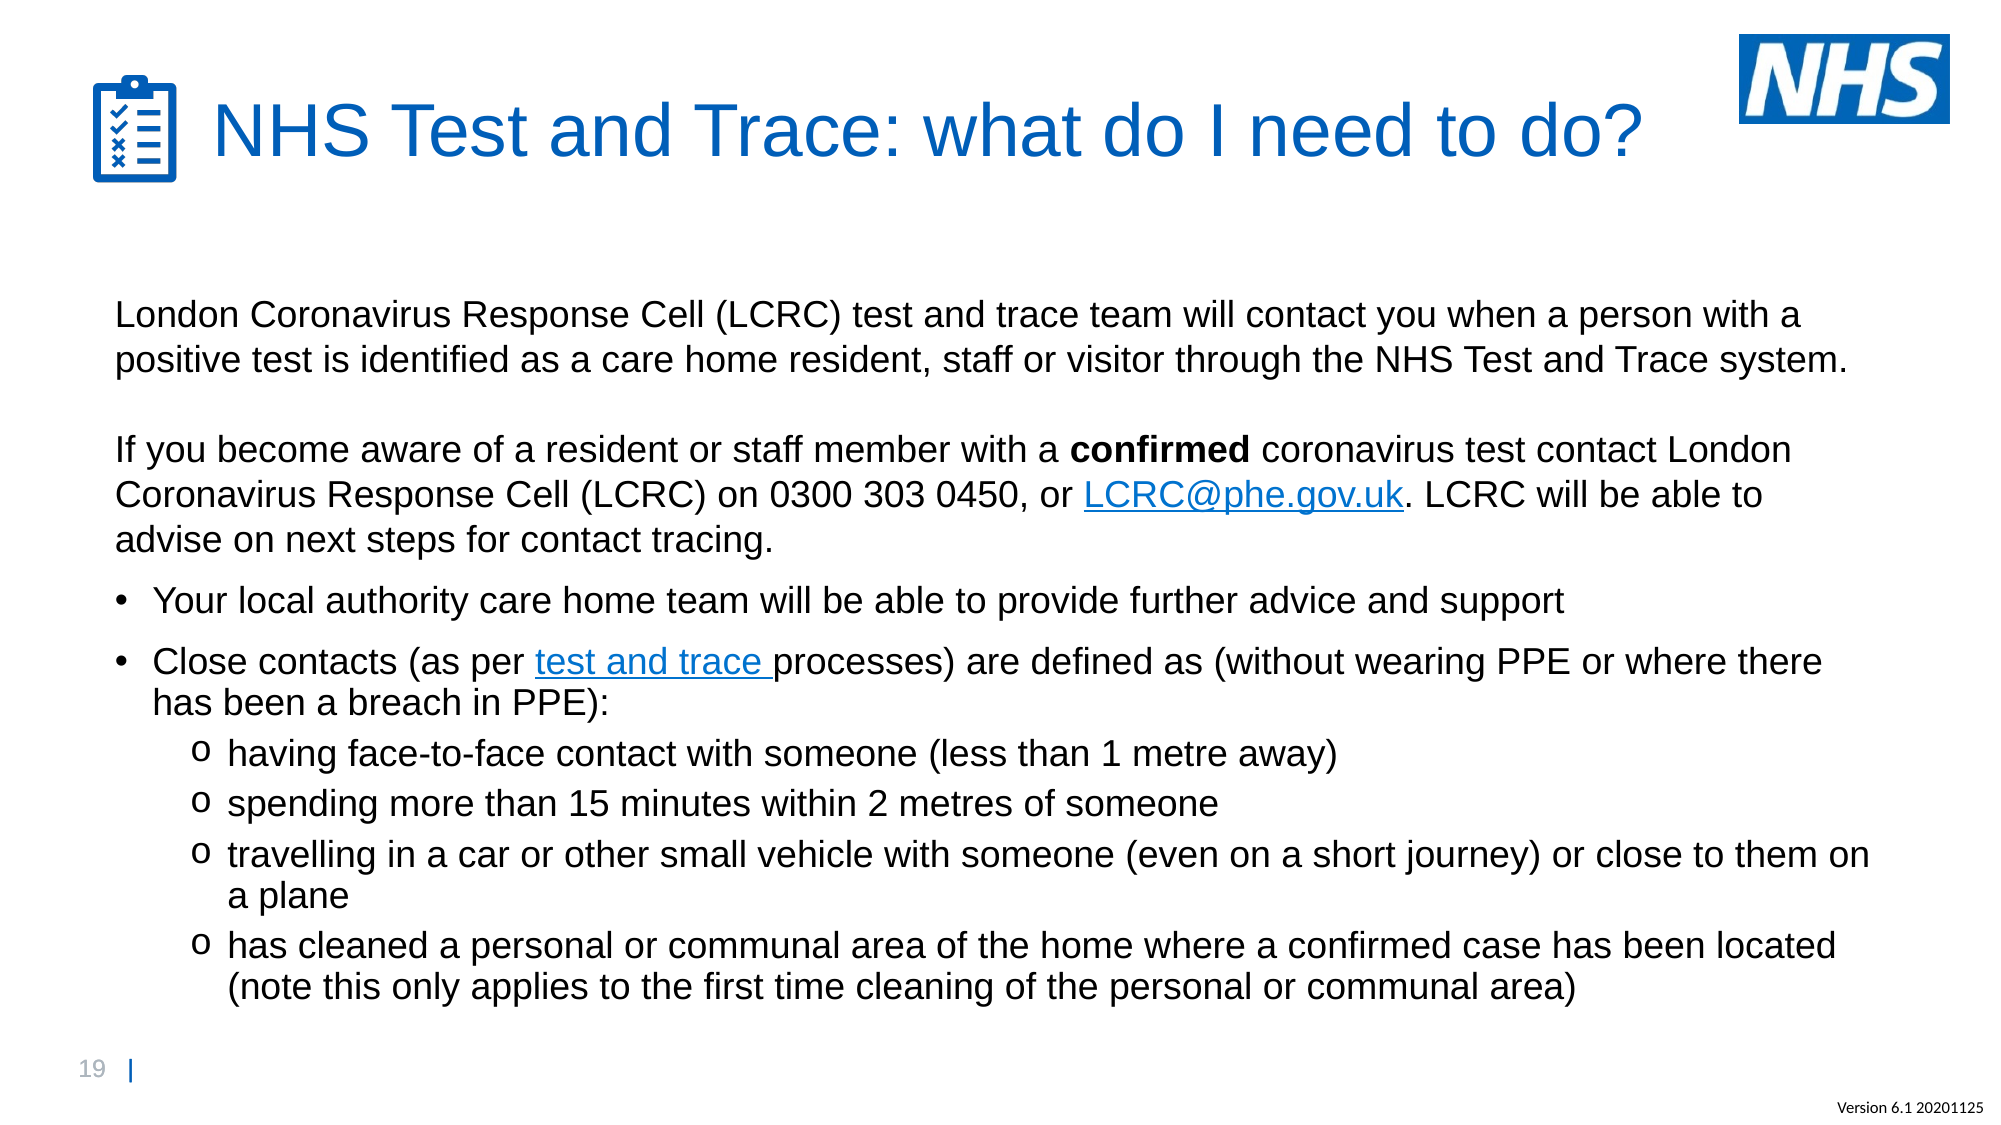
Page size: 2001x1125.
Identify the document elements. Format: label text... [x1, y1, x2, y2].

picture [70, 64, 199, 193]
list London Coronavirus Response Cell (LCRC) test and trace team will contact you when a person with a positive test is identified as a care home resident, staff or visitor through the NHS Test and Trace system. If you become aware of a resident or staff member with a confirmed coronavirus test contact London Coronavirus Response Cell (LCRC) on 0300 303 0450, or LCRC@phe.gov.uk. LCRC will be able to advise on next steps for contact tracing. Your local authority care home team will be able to provide further advice and support Close contacts (as per test and trace processes) are defined as (without wearing PPE or where there has been a breach in PPE): having face-to-face contact with someone (less than 1 metre away) spending more than 15 minutes within 2 metres of someone travelling in a car or other small vehicle with someone (even on a short journey) or close to them on a plane has cleaned a personal or communal area of the home where a confirmed case has been located (note this only applies to the first time cleaning of the personal or communal area) [99, 282, 1886, 1028]
text_box Version 6.1 20201125 [1822, 1089, 2000, 1125]
title NHS Test and Trace: what do I need to do? [199, 84, 1669, 185]
picture [1739, 34, 1950, 124]
